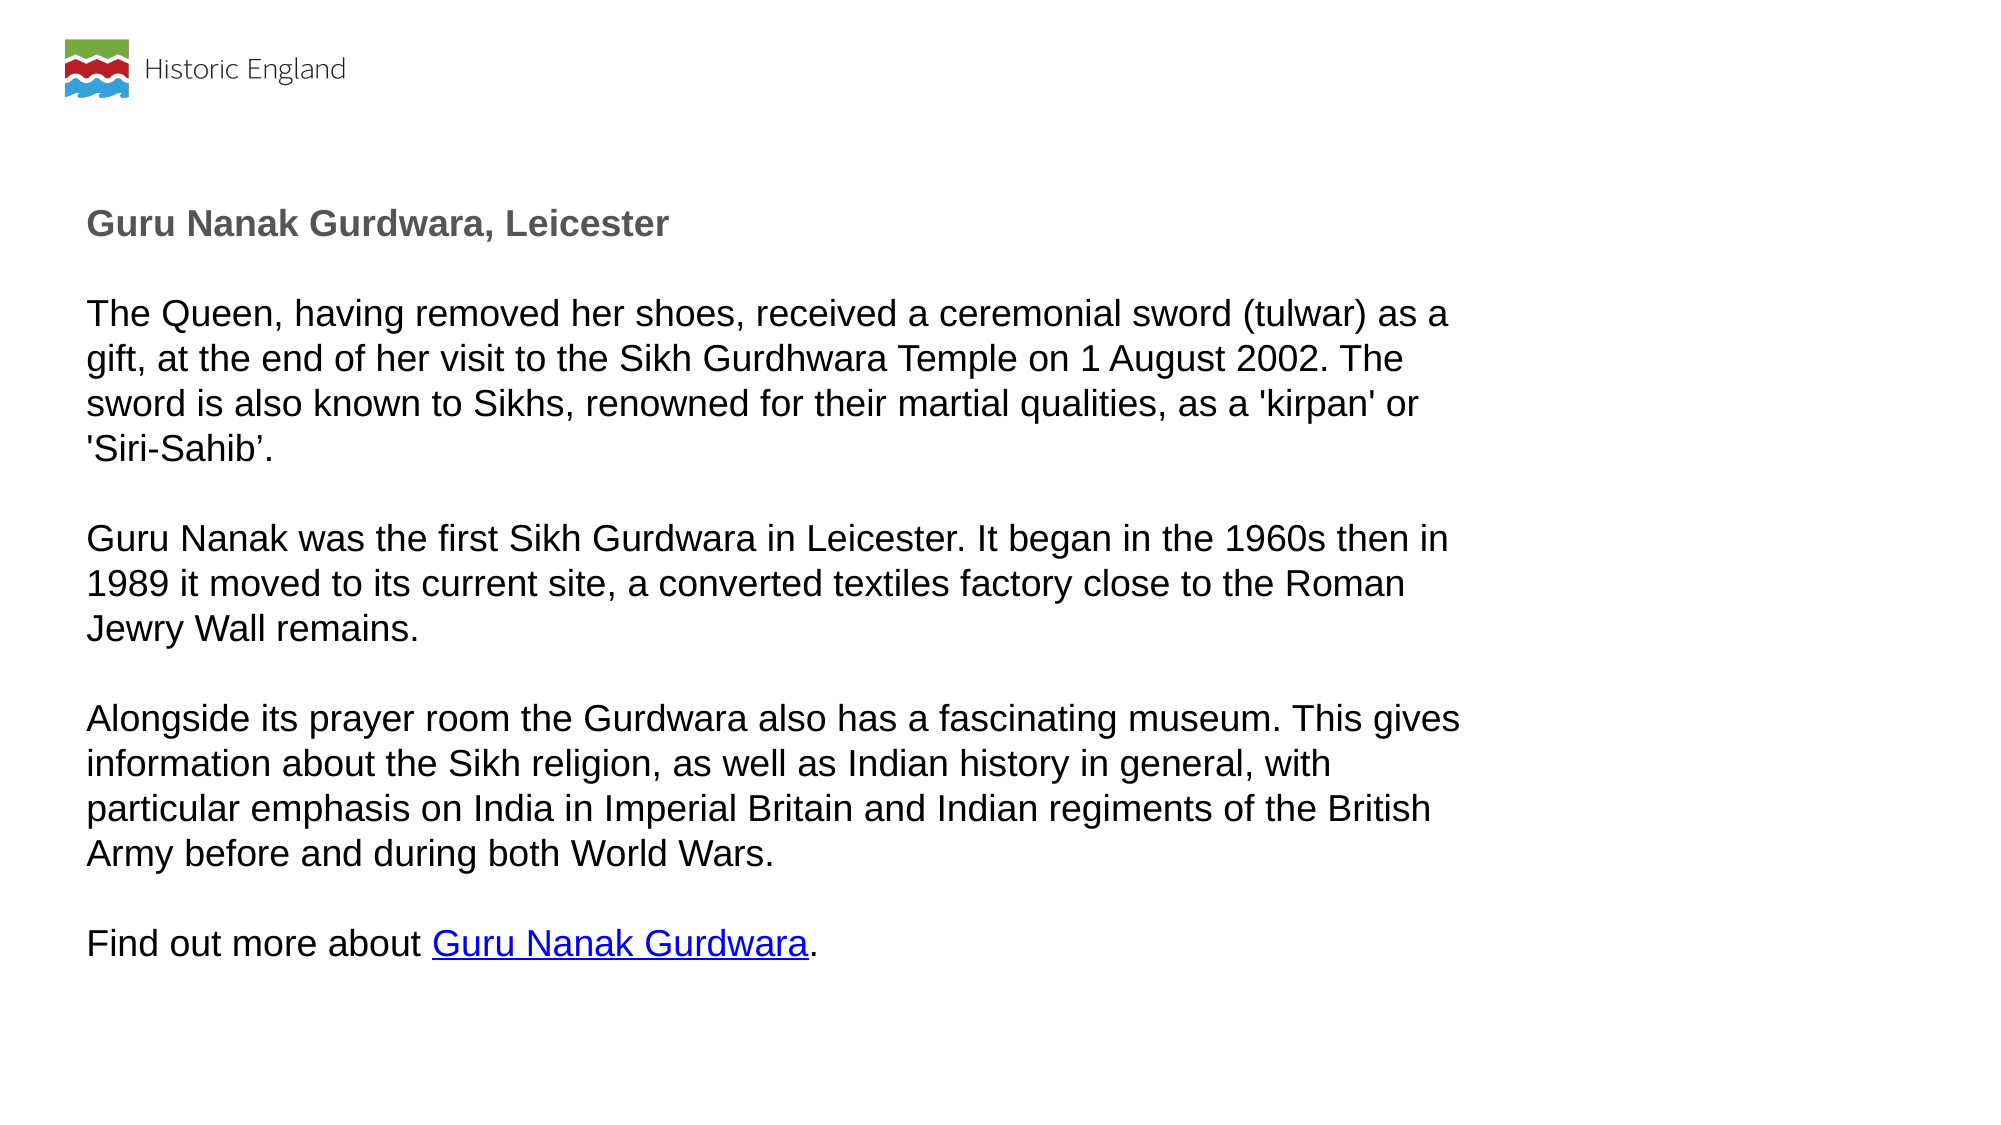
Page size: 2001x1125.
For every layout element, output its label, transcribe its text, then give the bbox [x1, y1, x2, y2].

text_box Guru Nanak Gurdwara, Leicester The Queen, having removed her shoes, received a ceremonial sword (tulwar) as a gift, at the end of her visit to the Sikh Gurdhwara Temple on 1 August 2002. The sword is also known to Sikhs, renowned for their martial qualities, as a 'kirpan' or 'Siri-Sahib’. Guru Nanak was the first Sikh Gurdwara in Leicester. It began in the 1960s then in 1989 it moved to its current site, a converted textiles factory close to the Roman Jewry Wall remains. Alongside its prayer room the Gurdwara also has a fascinating museum. This gives information about the Sikh religion, as well as Indian history in general, with particular emphasis on India in Imperial Britain and Indian regiments of the British Army before and during both World Wars. Find out more about Guru Nanak Gurdwara. [71, 191, 1500, 972]
